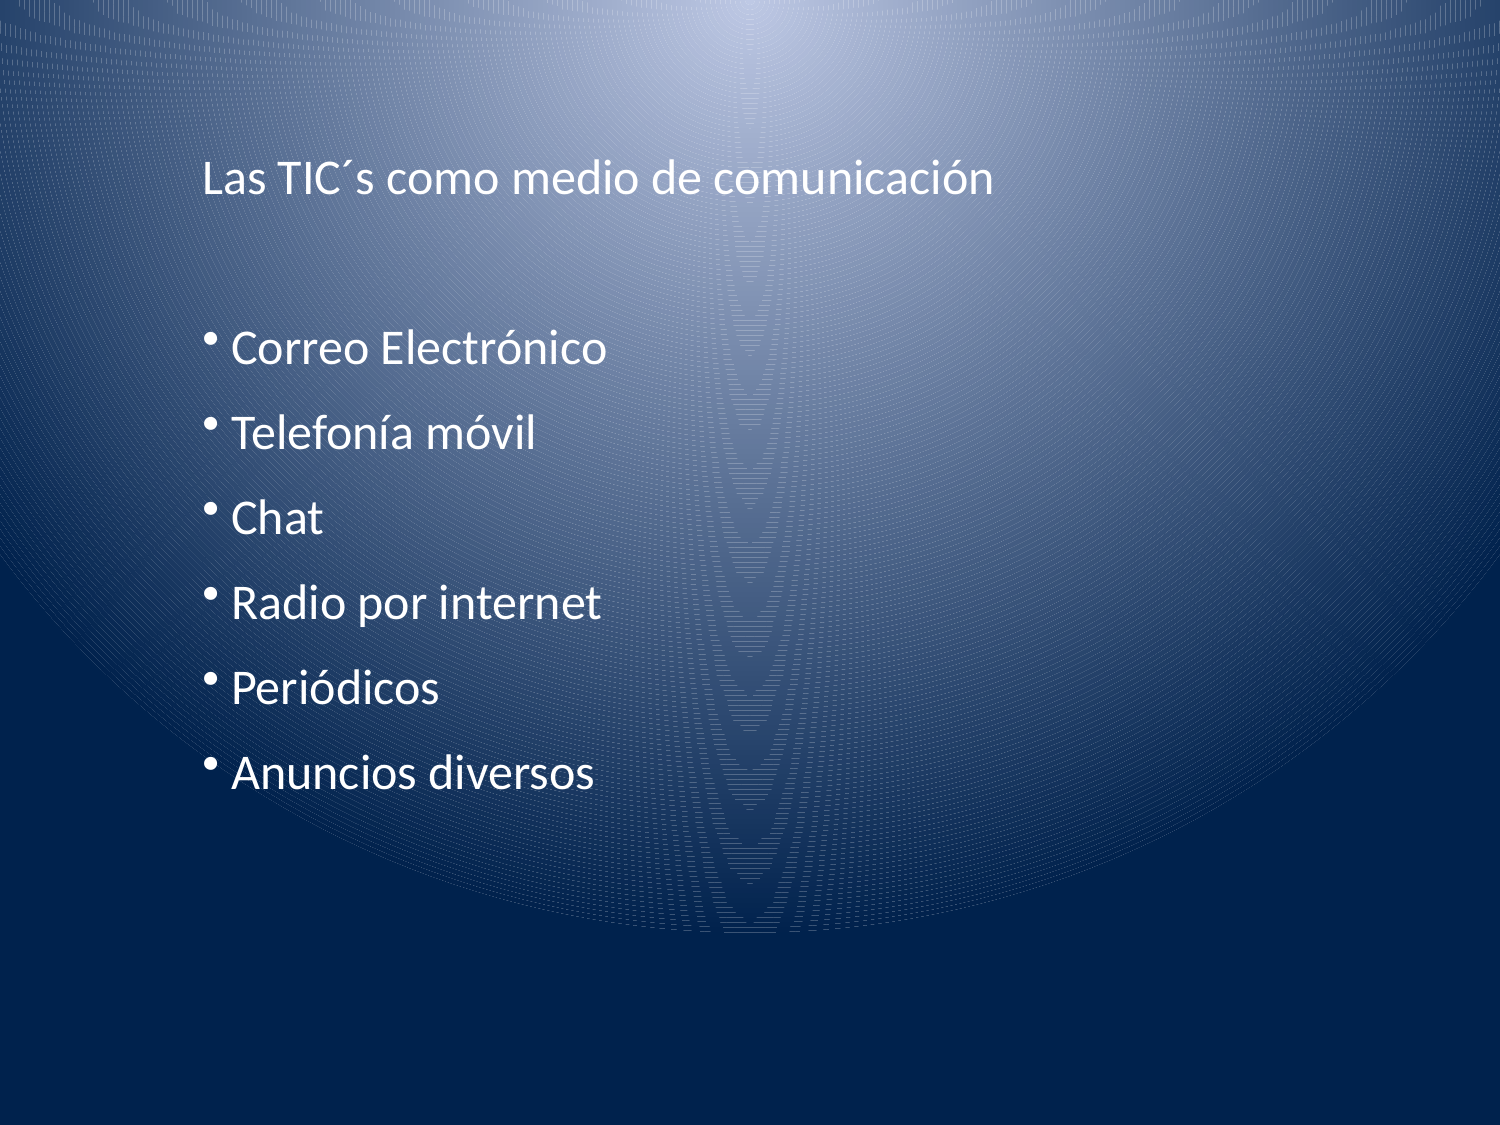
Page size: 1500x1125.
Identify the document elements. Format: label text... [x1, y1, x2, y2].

text_box Las TIC´s como medio de comunicación Correo Electrónico Telefonía móvil Chat Radio por internet Periódicos Anuncios diversos [187, 137, 1250, 808]
